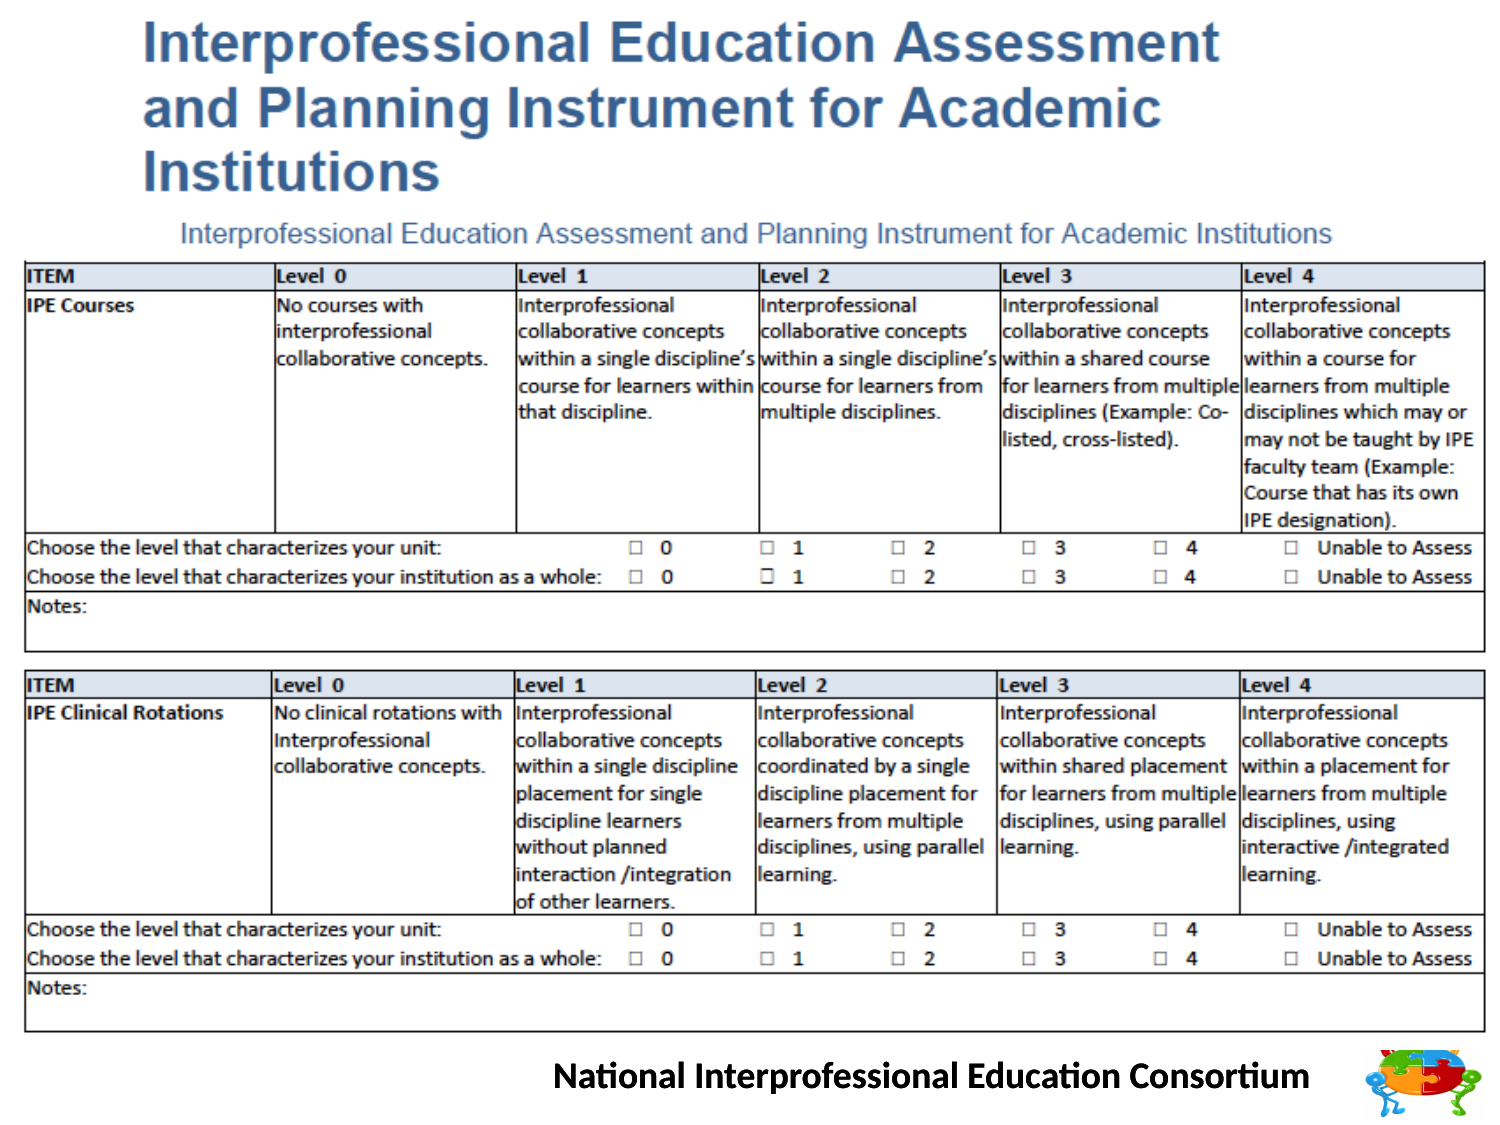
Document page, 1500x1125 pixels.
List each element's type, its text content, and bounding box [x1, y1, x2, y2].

text_box National Interprofessional Education Consortium [538, 1060, 1339, 1104]
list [99, 0, 1500, 199]
picture [0, 199, 1500, 1120]
